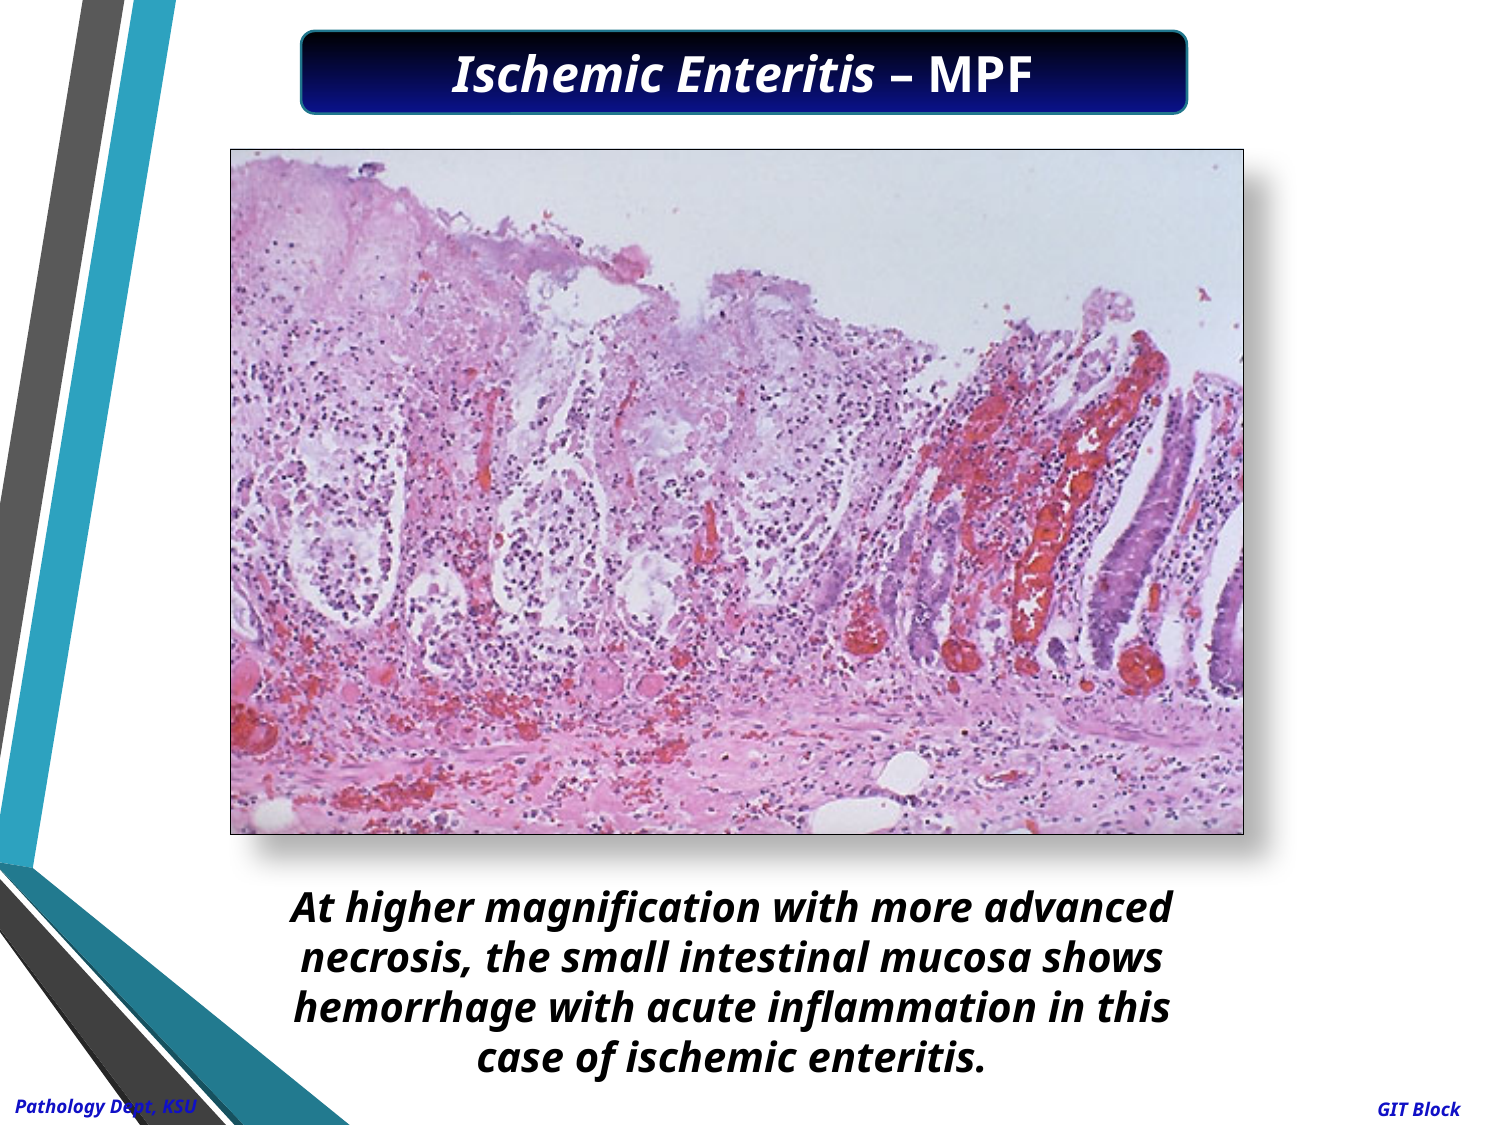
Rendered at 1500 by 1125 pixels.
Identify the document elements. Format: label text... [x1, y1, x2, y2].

picture [229, 148, 1244, 835]
text_box At higher magnification with more advanced necrosis, the small intestinal mucosa shows hemorrhage with acute inflammation in this case of ischemic enteritis. [242, 873, 1223, 1089]
text_box Ischemic Enteritis – MPF [299, 29, 1189, 115]
text_box GIT Block [1362, 1089, 1500, 1125]
text_box Pathology Dept, KSU [0, 1087, 213, 1125]
